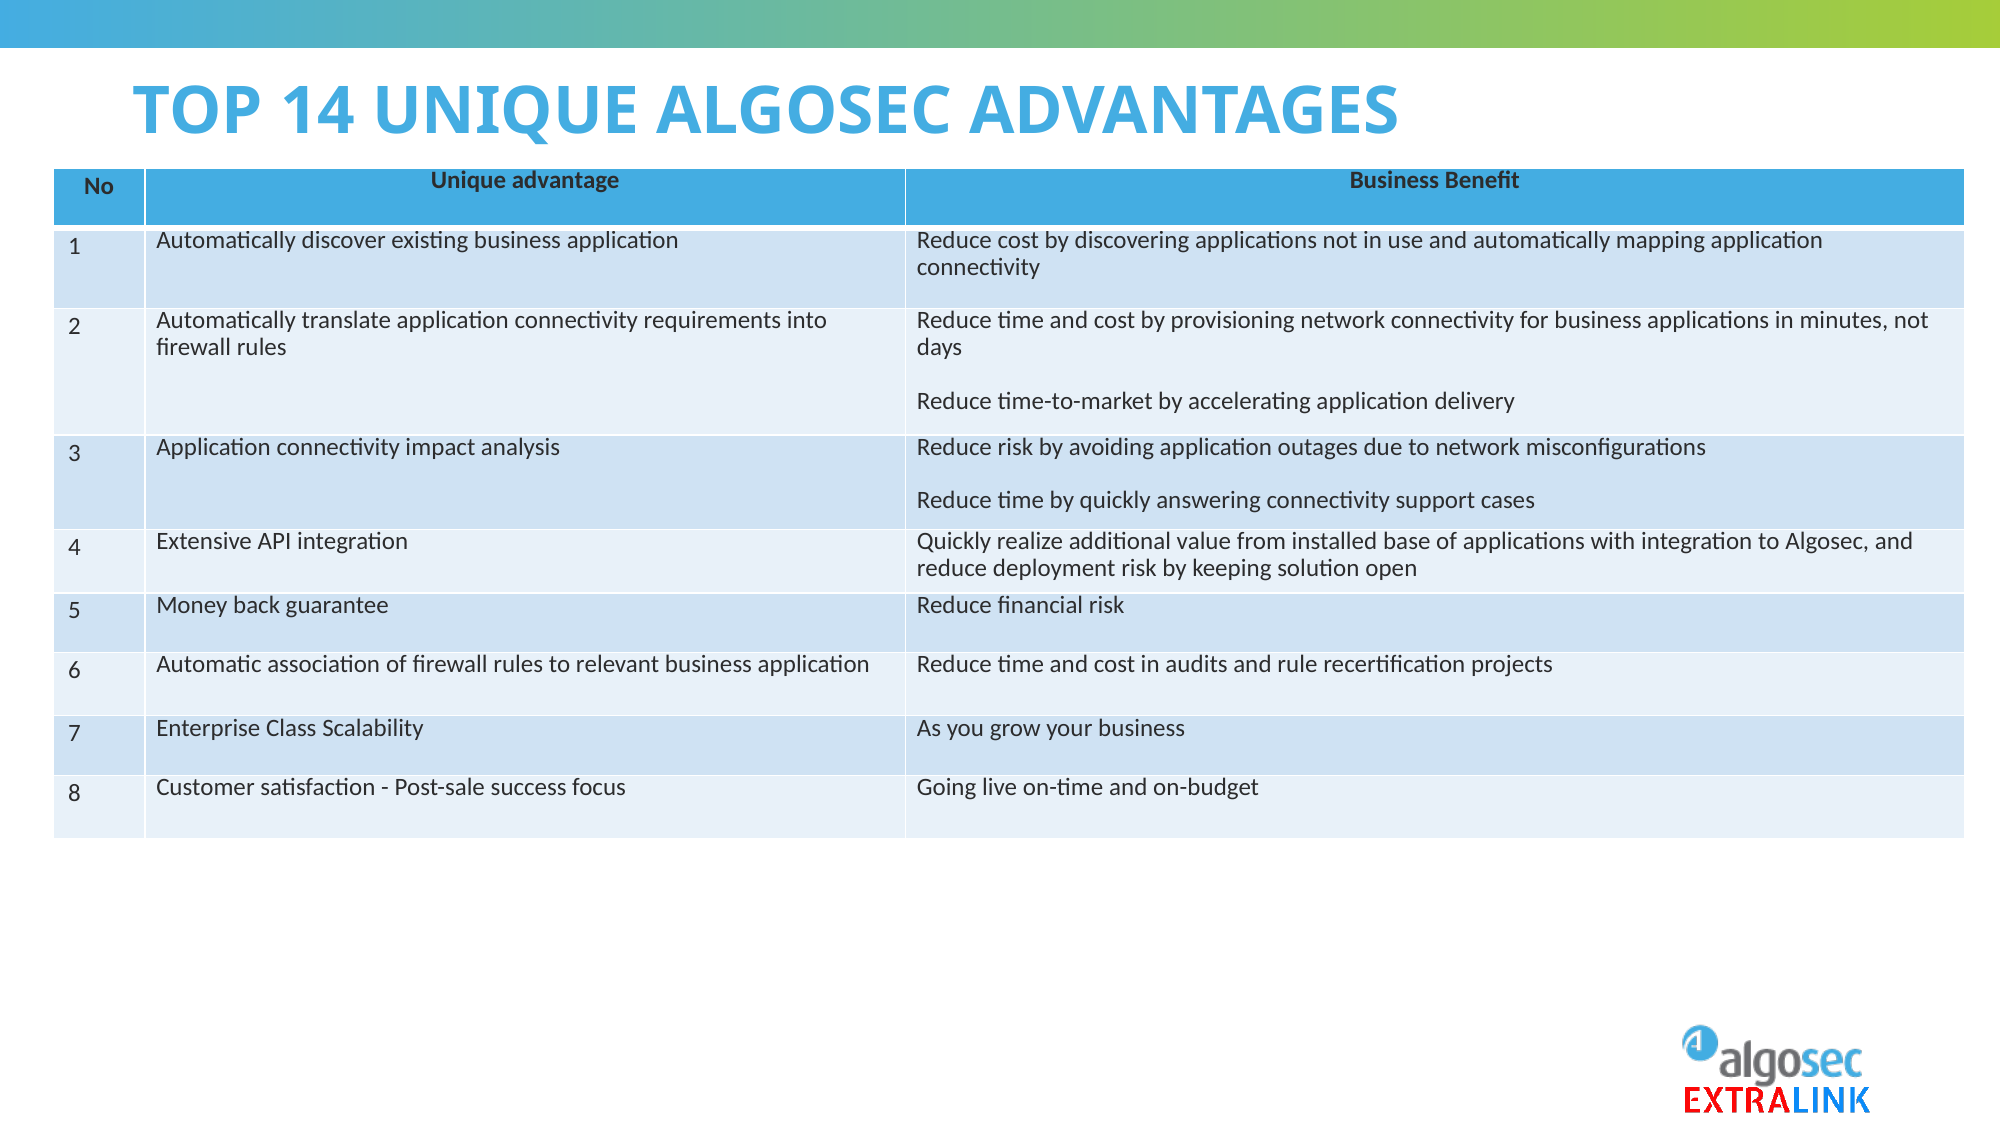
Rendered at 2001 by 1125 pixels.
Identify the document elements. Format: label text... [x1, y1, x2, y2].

table_cell Enterprise Class Scalability [146, 716, 905, 775]
table_cell 6 [54, 653, 144, 715]
table_cell 7 [54, 716, 144, 775]
table_cell Customer satisfaction - Post-sale success focus [146, 776, 905, 838]
table_cell 1 [54, 231, 144, 308]
table_cell Reduce risk by avoiding application outages due to network misconfigurations Reduce time by quickly answering connectivity support cases [906, 436, 1964, 529]
table_cell Going live on-time and on-budget [906, 776, 1964, 838]
table_cell Reduce time and cost in audits and rule recertification projects [906, 653, 1964, 715]
table_cell Automatically translate application connectivity requirements into firewall rules [146, 309, 905, 434]
title Top 14 Unique Algosec Advantages [118, 69, 1844, 156]
table_cell Automatic association of firewall rules to relevant business application [146, 653, 905, 715]
table_cell As you grow your business [906, 716, 1964, 775]
table_cell 5 [54, 594, 144, 652]
picture [1679, 1020, 1872, 1115]
table_cell Application connectivity impact analysis [146, 436, 905, 529]
table_cell Reduce cost by discovering applications not in use and automatically mapping application connectivity [906, 231, 1964, 308]
table_cell Quickly realize additional value from installed base of applications with integration to Algosec, and reduce deployment risk by keeping solution open [906, 530, 1964, 592]
table_header No [54, 169, 144, 225]
table_cell Reduce financial risk [906, 594, 1964, 652]
table_cell 4 [54, 530, 144, 592]
table_header Business Benefit [906, 169, 1964, 225]
table_cell Extensive API integration [146, 530, 905, 592]
table_cell 2 [54, 309, 144, 434]
table_cell Money back guarantee [146, 594, 905, 652]
table_header Unique advantage [146, 169, 905, 225]
table_cell 8 [54, 776, 144, 838]
table_cell 3 [54, 436, 144, 529]
table_cell Reduce time and cost by provisioning network connectivity for business applications in minutes, not days Reduce time-to-market by accelerating application delivery [906, 309, 1964, 434]
table_cell Automatically discover existing business application [146, 231, 905, 308]
